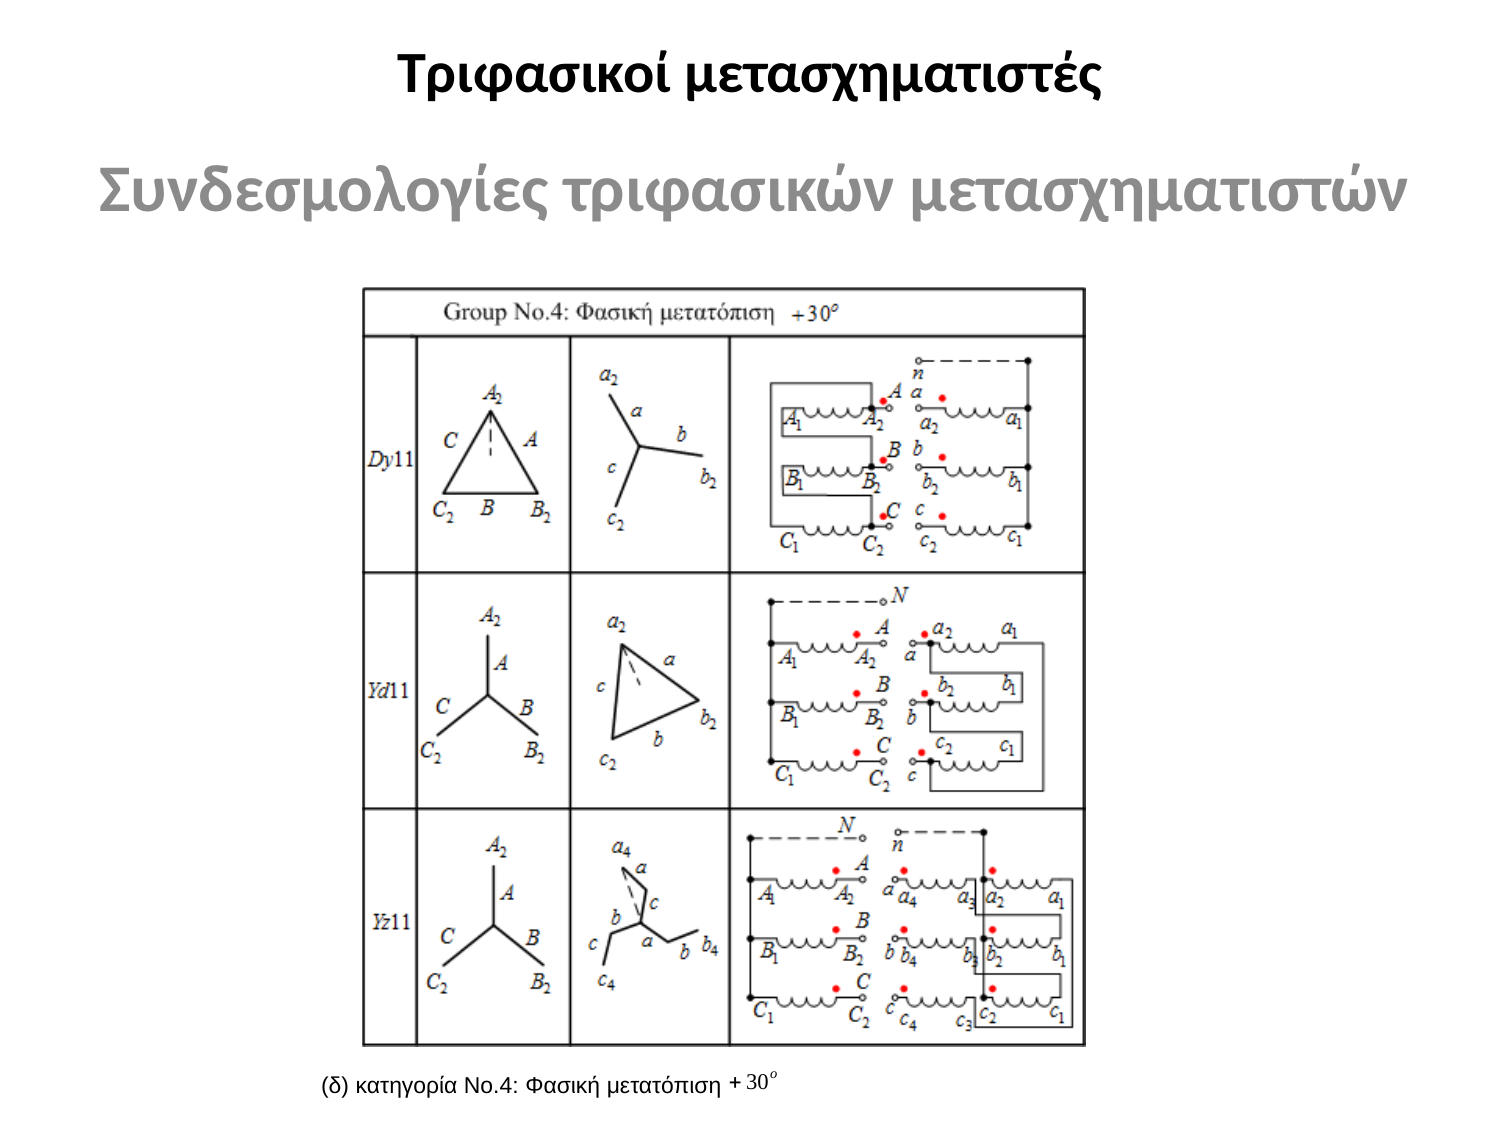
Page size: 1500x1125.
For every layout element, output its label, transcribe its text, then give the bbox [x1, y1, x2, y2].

text_box (δ) κατηγορία Νο.4: Φασική μετατόπιση [149, 1062, 1275, 1106]
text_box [724, 1062, 784, 1096]
title Τριφασικοί μετασχηματιστές [112, 37, 1388, 100]
picture [362, 287, 1087, 1048]
subtitle Συνδεσμολογίες τριφασικών μετασχηματιστών [50, 137, 1475, 1100]
